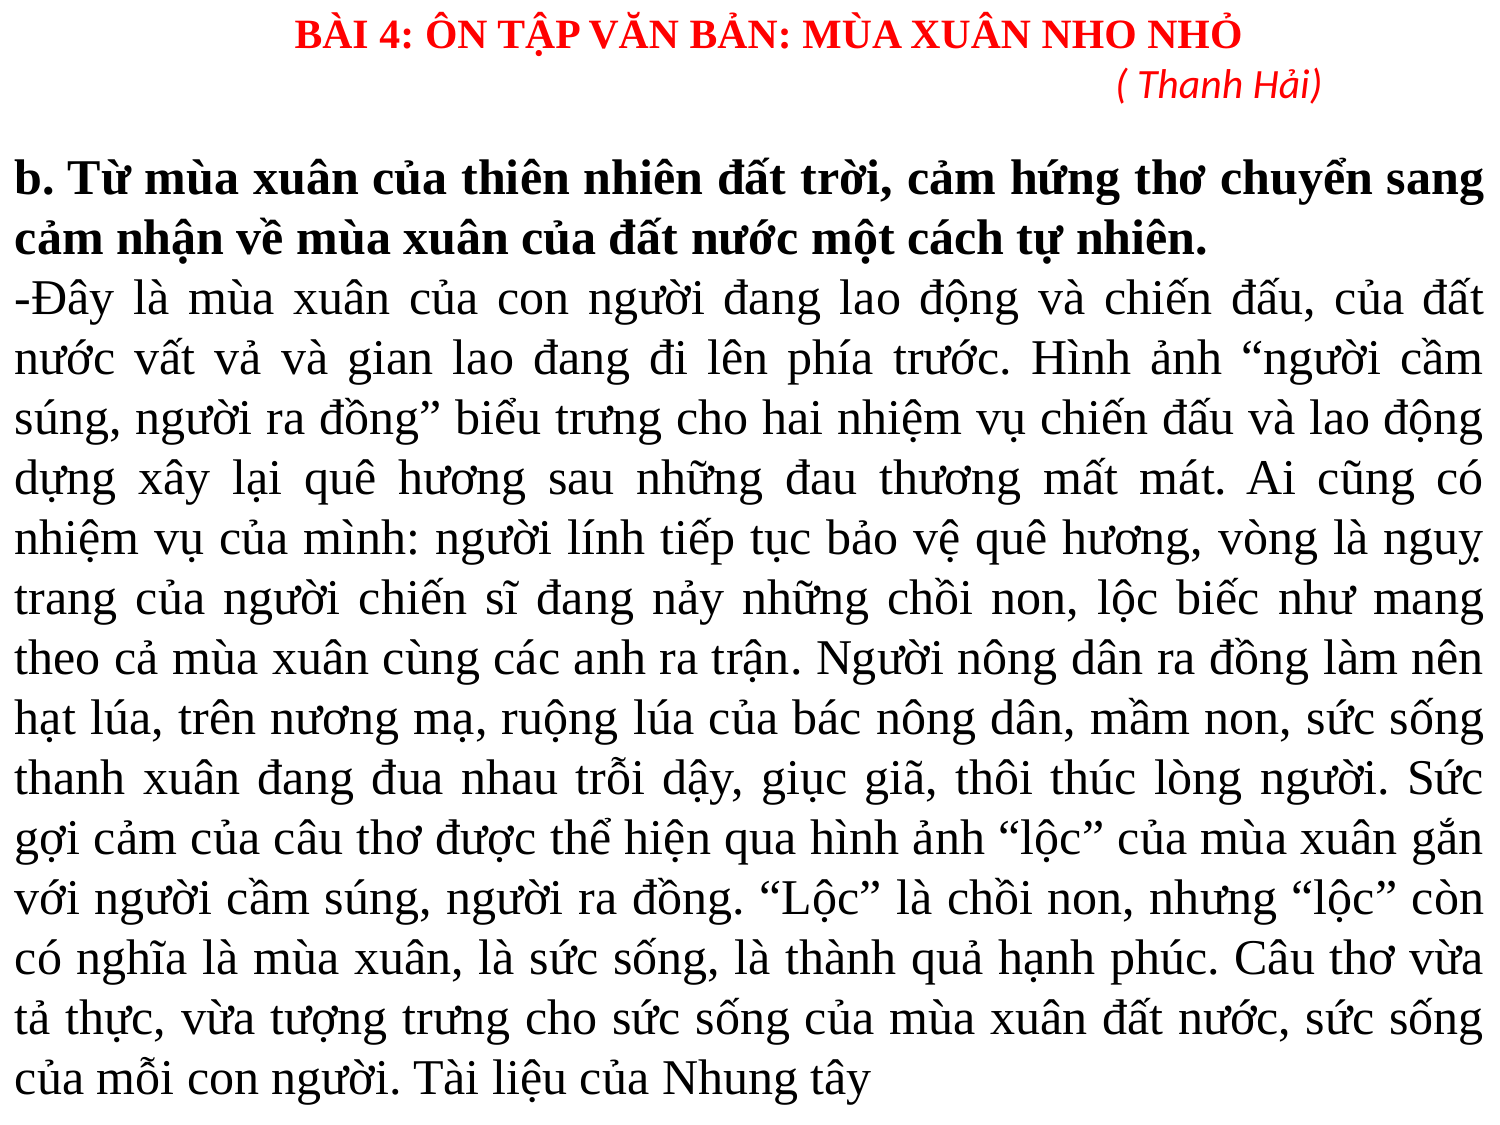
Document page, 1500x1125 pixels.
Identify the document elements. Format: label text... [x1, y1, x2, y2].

text_box BÀI 4: ÔN TẬP VĂN BẢN: MÙA XUÂN NHO NHỎ ( Thanh Hải) [0, 0, 1500, 137]
text_box b. Từ mùa xuân của thiên nhiên đất trời, cảm hứng thơ chuyển sang cảm nhận về mùa xuân của đất nước một cách tự nhiên. -Đây là mùa xuân của con người đang lao động và chiến đấu, của đất nước vất vả và gian lao đang đi lên phía trước. Hình ảnh “người cầm súng, người ra đồng” biểu trưng cho hai nhiệm vụ chiến đấu và lao động dựng xây lại quê hương sau những đau thương mất mát. Ai cũng có nhiệm vụ của mình: người lính tiếp tục bảo vệ quê hương, vòng là nguỵ trang của người chiến sĩ đang nảy những chồi non, lộc biếc như mang theo cả mùa xuân cùng các anh ra trận. Người nông dân ra đồng làm nên hạt lúa, trên nương mạ, ruộng lúa của bác nông dân, mầm non, sức sống thanh xuân đang đua nhau trỗi dậy, giục giã, thôi thúc lòng người. Sức gợi cảm của câu thơ được thể hiện qua hình ảnh “lộc” của mùa xuân gắn với người cầm súng, người ra đồng. “Lộc” là chồi non, nhưng “lộc” còn có nghĩa là mùa xuân, là sức sống, là thành quả hạnh phúc. Câu thơ vừa tả thực, vừa tượng trưng cho sức sống của mùa xuân đất nước, sức sống của mỗi con người. Tài liệu của Nhung tây [0, 137, 1500, 1125]
